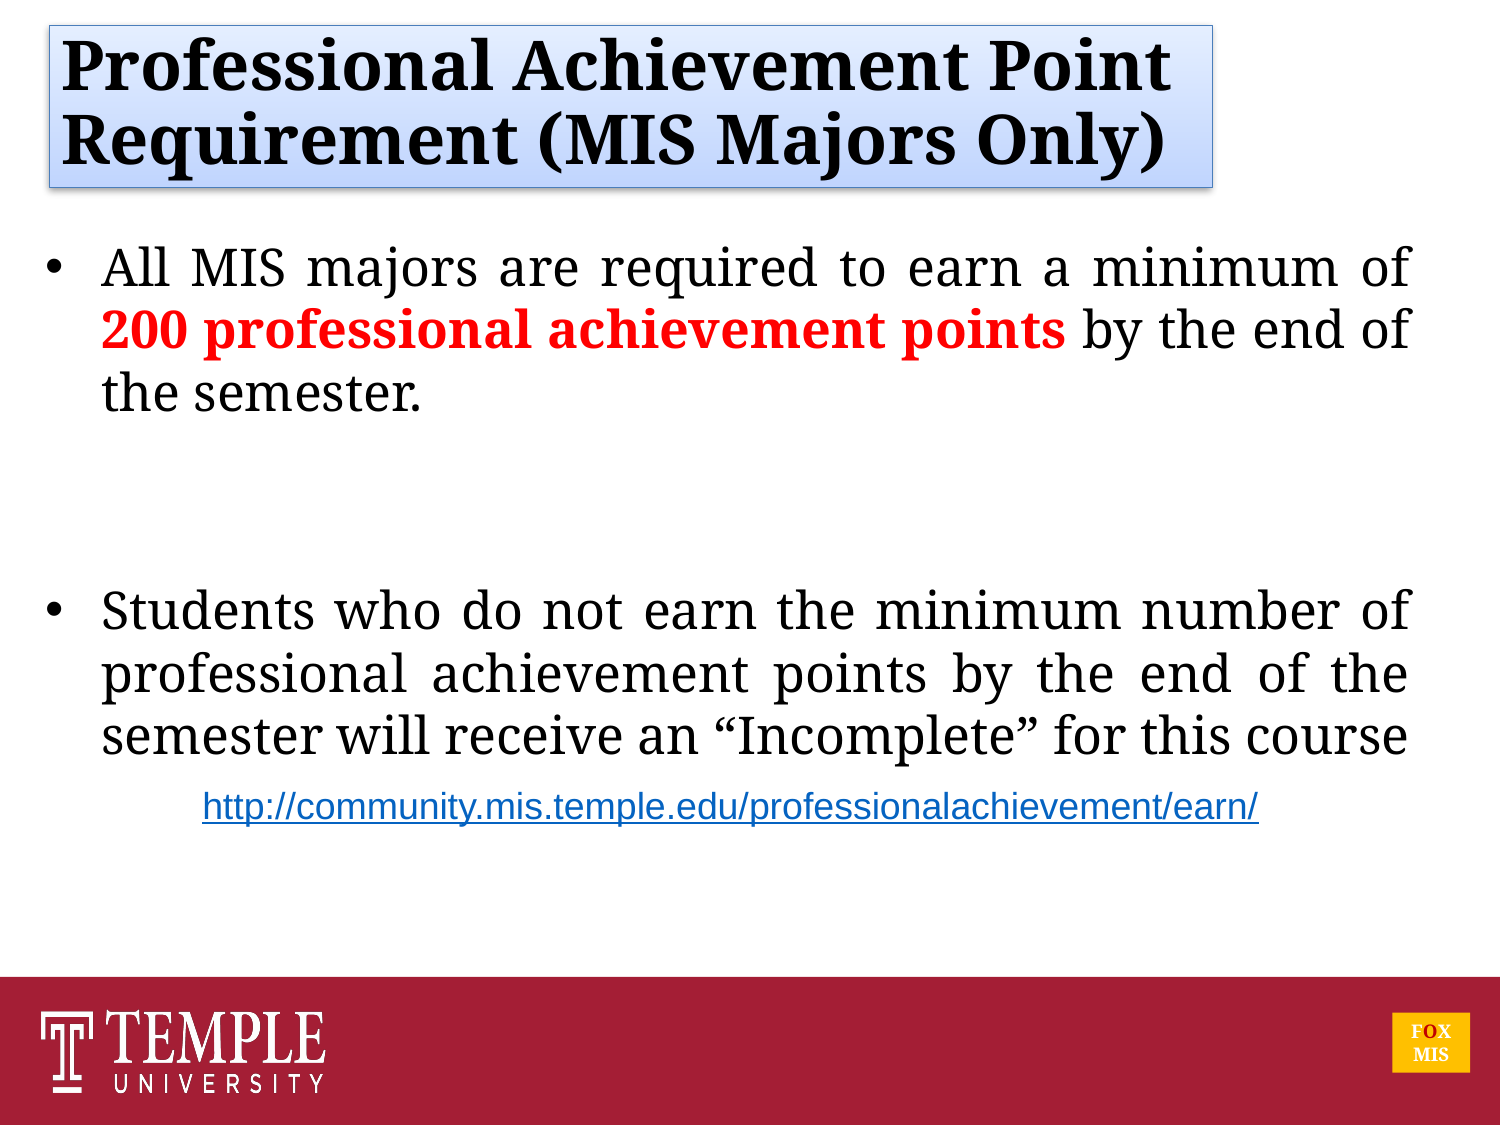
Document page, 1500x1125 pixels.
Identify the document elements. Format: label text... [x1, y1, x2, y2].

text_box All MIS majors are required to earn a minimum of 200 professional achievement points by the end of the semester. Students who do not earn the minimum number of professional achievement points by the end of the semester will receive an “Incomplete” for this course [30, 226, 1426, 1013]
text_box Professional Achievement Point Requirement (MIS Majors Only) [49, 25, 1213, 188]
text_box FOX MIS [1390, 1010, 1472, 1075]
text_box http://community.mis.temple.edu/professionalachievement/earn/ [187, 774, 1375, 880]
picture [40, 1013, 326, 1094]
